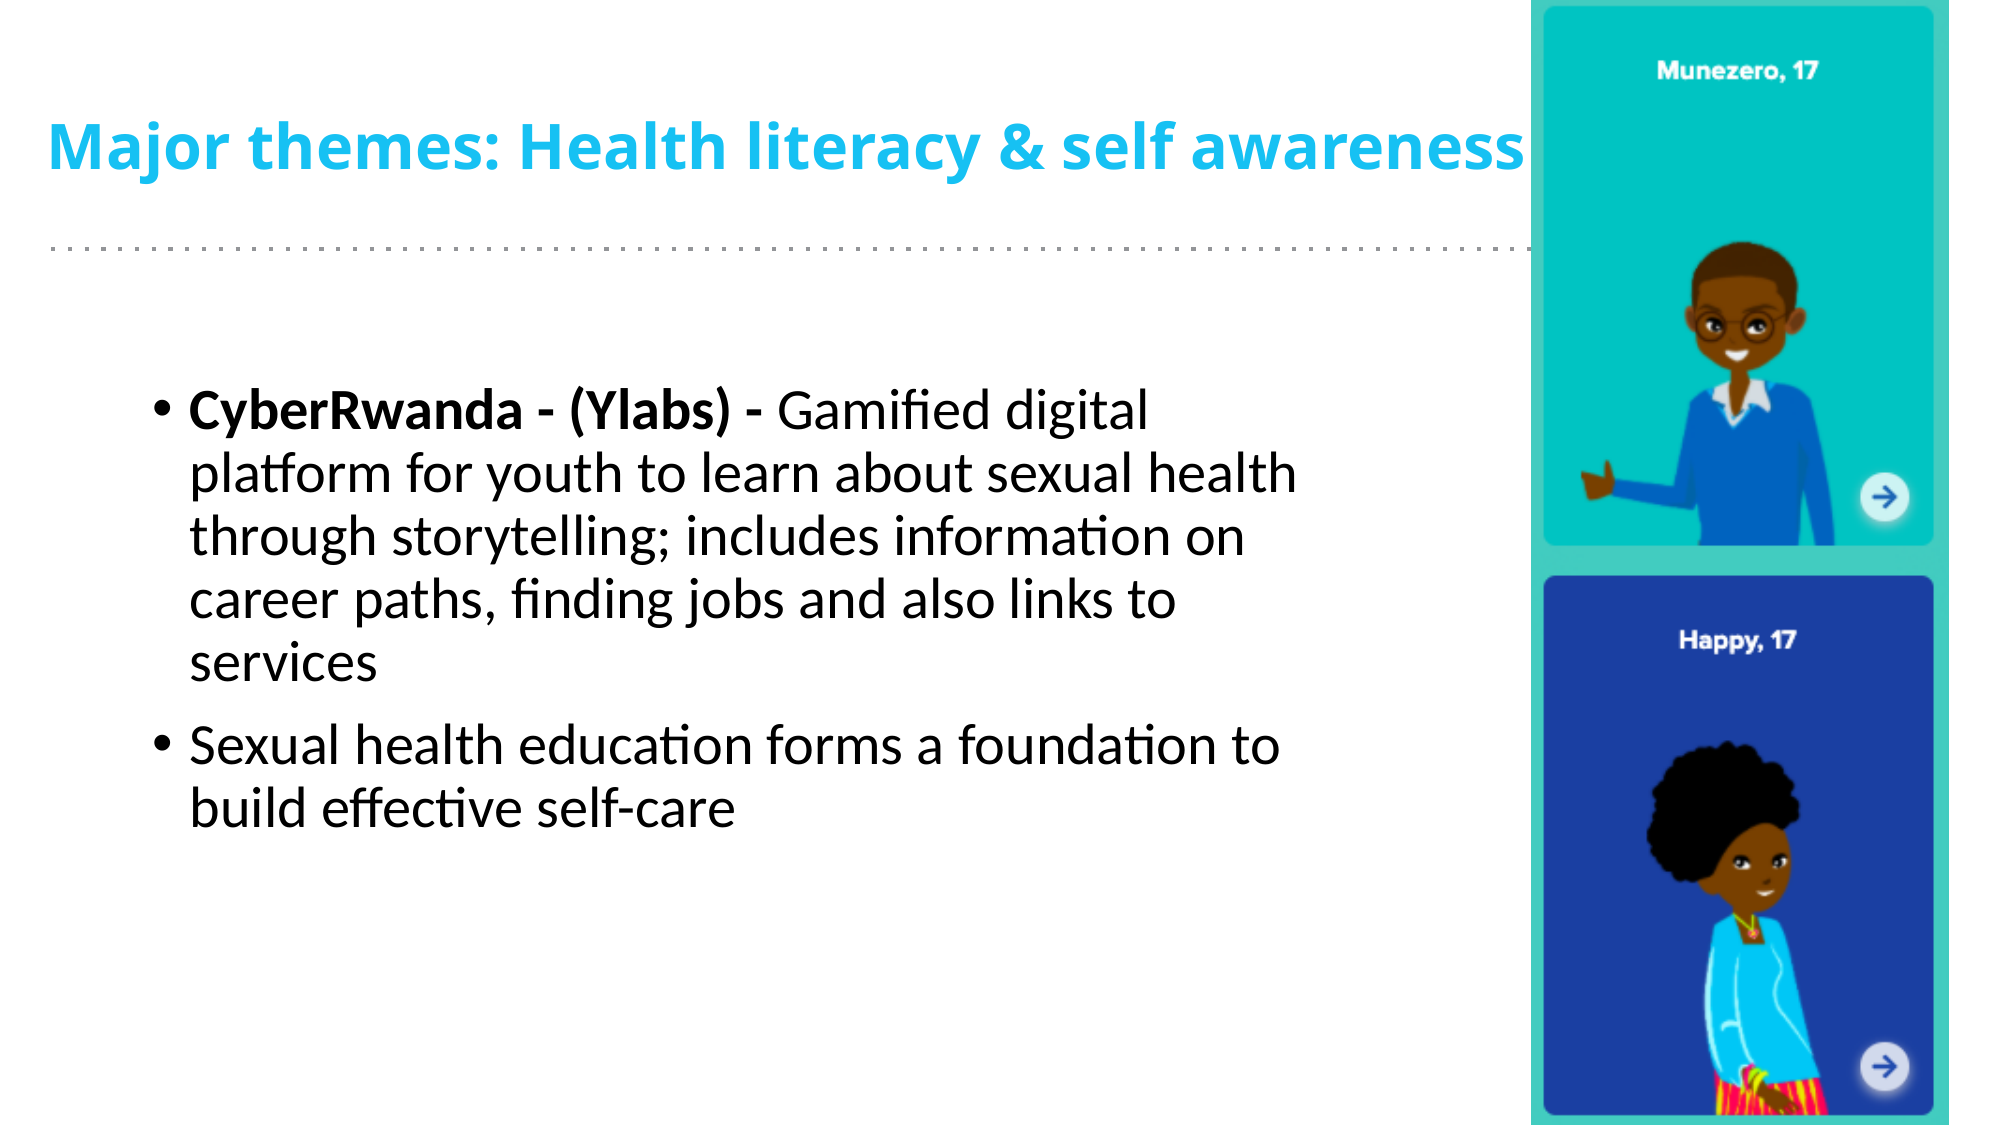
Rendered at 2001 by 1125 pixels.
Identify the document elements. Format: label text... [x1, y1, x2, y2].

title Major themes: Health literacy & self awareness Health [31, 77, 1531, 296]
list CyberRwanda - (Ylabs) - Gamified digital platform for youth to learn about sexual health through storytelling; includes information on career paths, finding jobs and also links to services Sexual health education forms a foundation to build effective self-care [137, 271, 1348, 1078]
picture [1531, 0, 1949, 1125]
